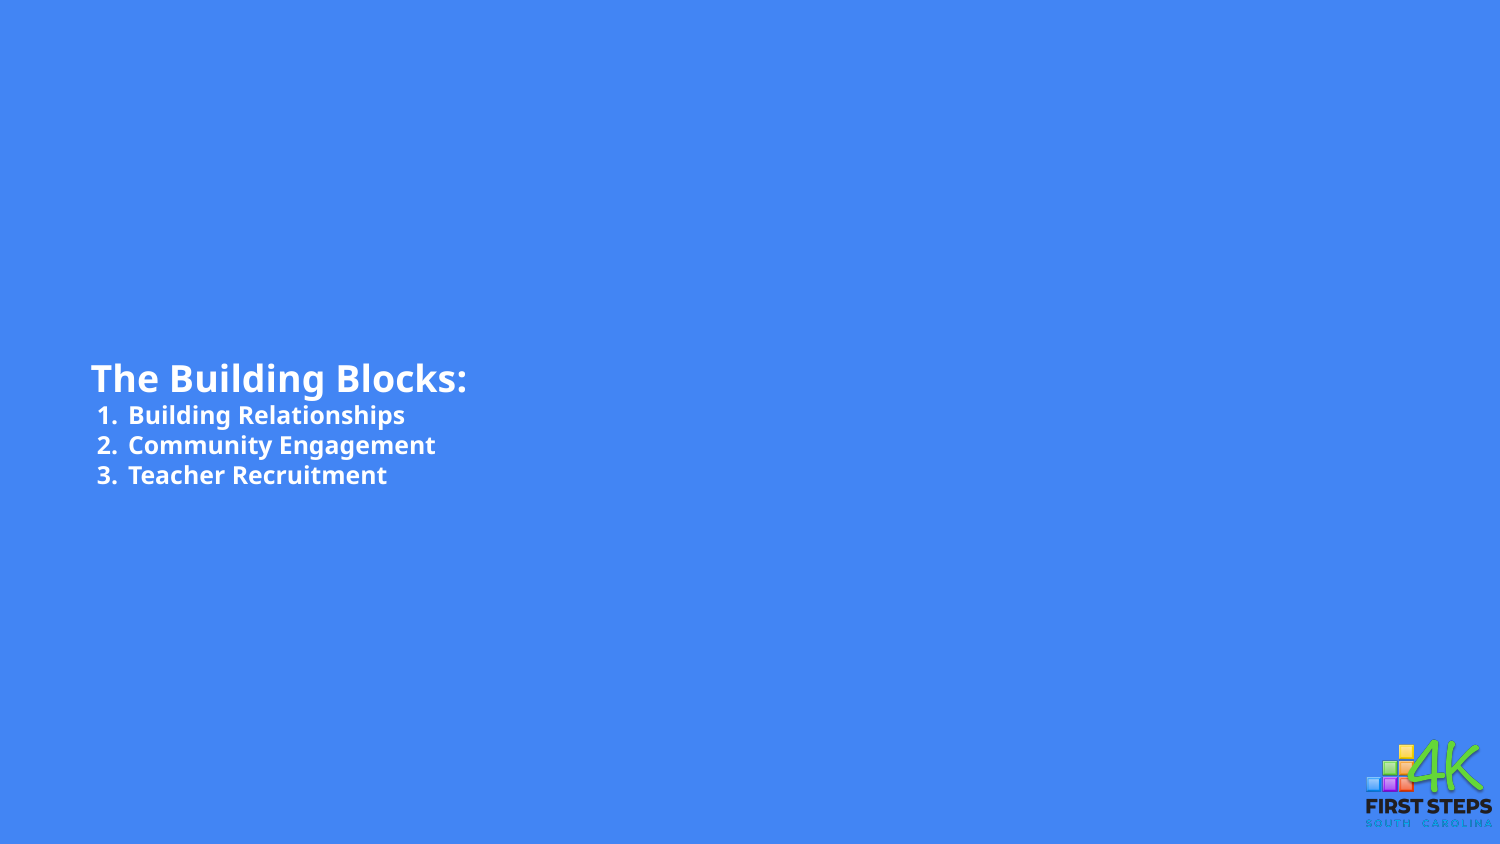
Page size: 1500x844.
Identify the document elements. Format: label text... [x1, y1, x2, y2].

title The Building Blocks: Building Relationships Community Engagement Teacher Recruitment [75, 338, 1425, 505]
picture [1362, 738, 1496, 827]
